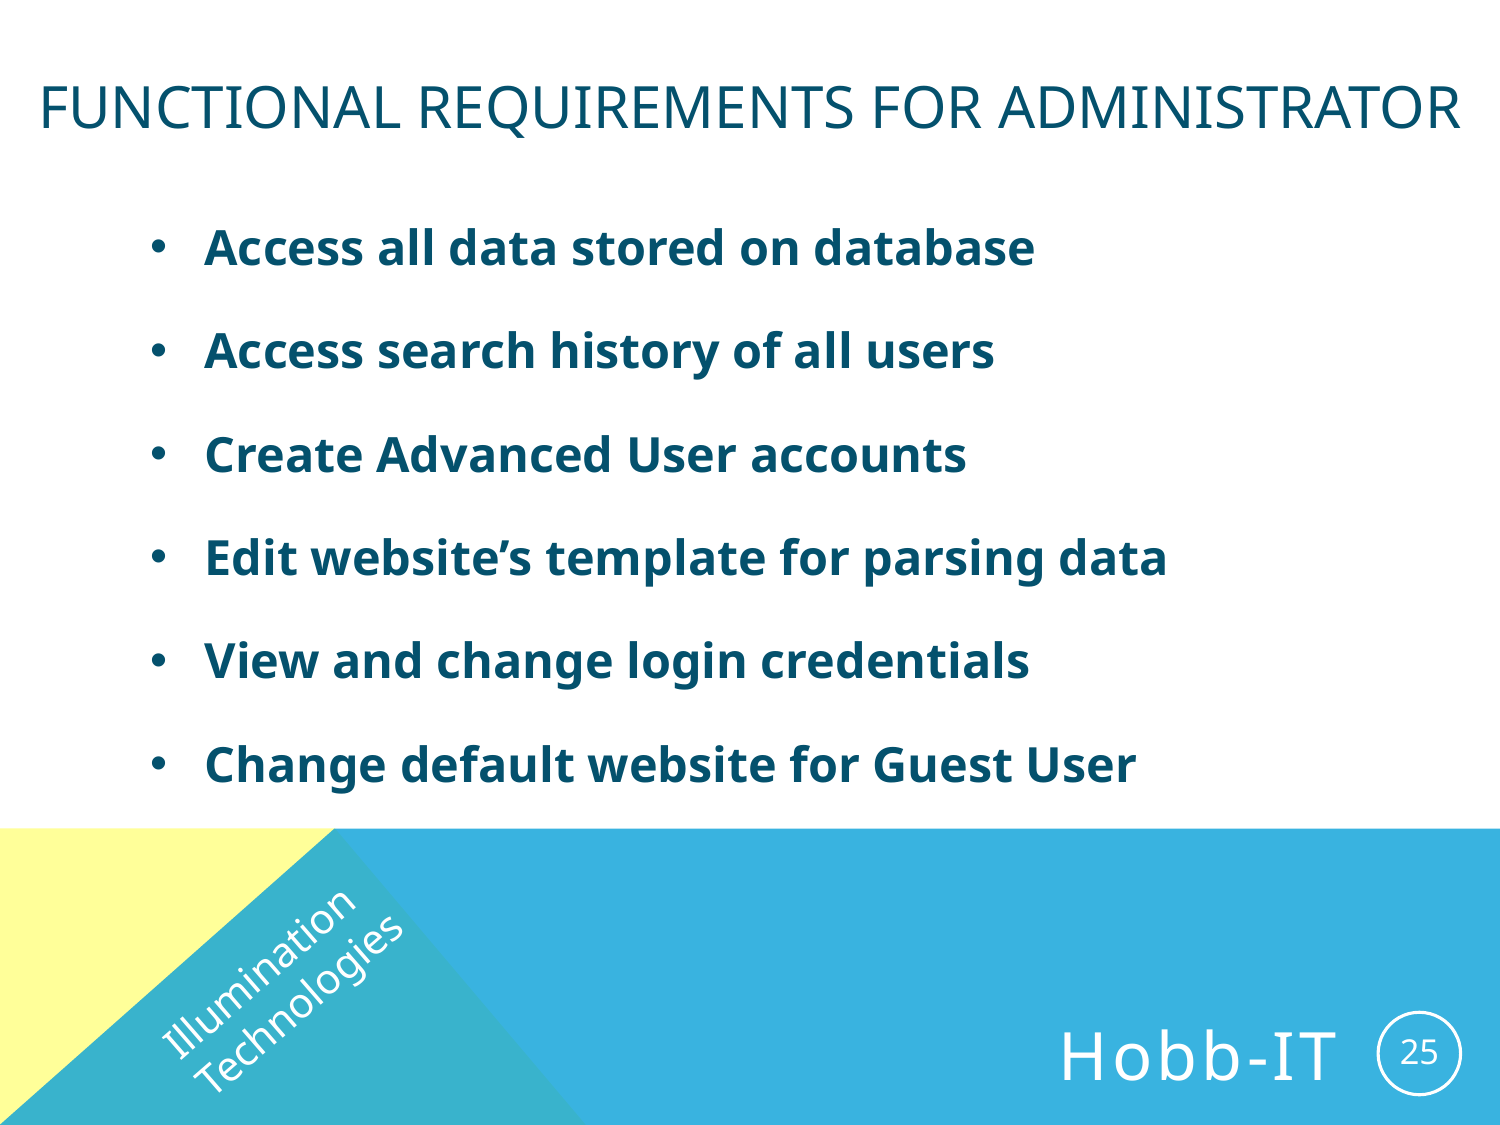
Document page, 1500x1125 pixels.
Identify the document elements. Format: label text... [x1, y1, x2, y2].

slide_number Illumination Technologies [125, 824, 450, 1125]
title Functional Requirements for administrator [0, 60, 1500, 150]
footer Hobb-IT [577, 1031, 1352, 1076]
list Access all data stored on database Access search history of all users Create Advanced User accounts Edit website’s template for parsing data View and change login credentials Change default website for Guest User [135, 180, 1369, 800]
slide_number 25 [1376, 1010, 1463, 1097]
